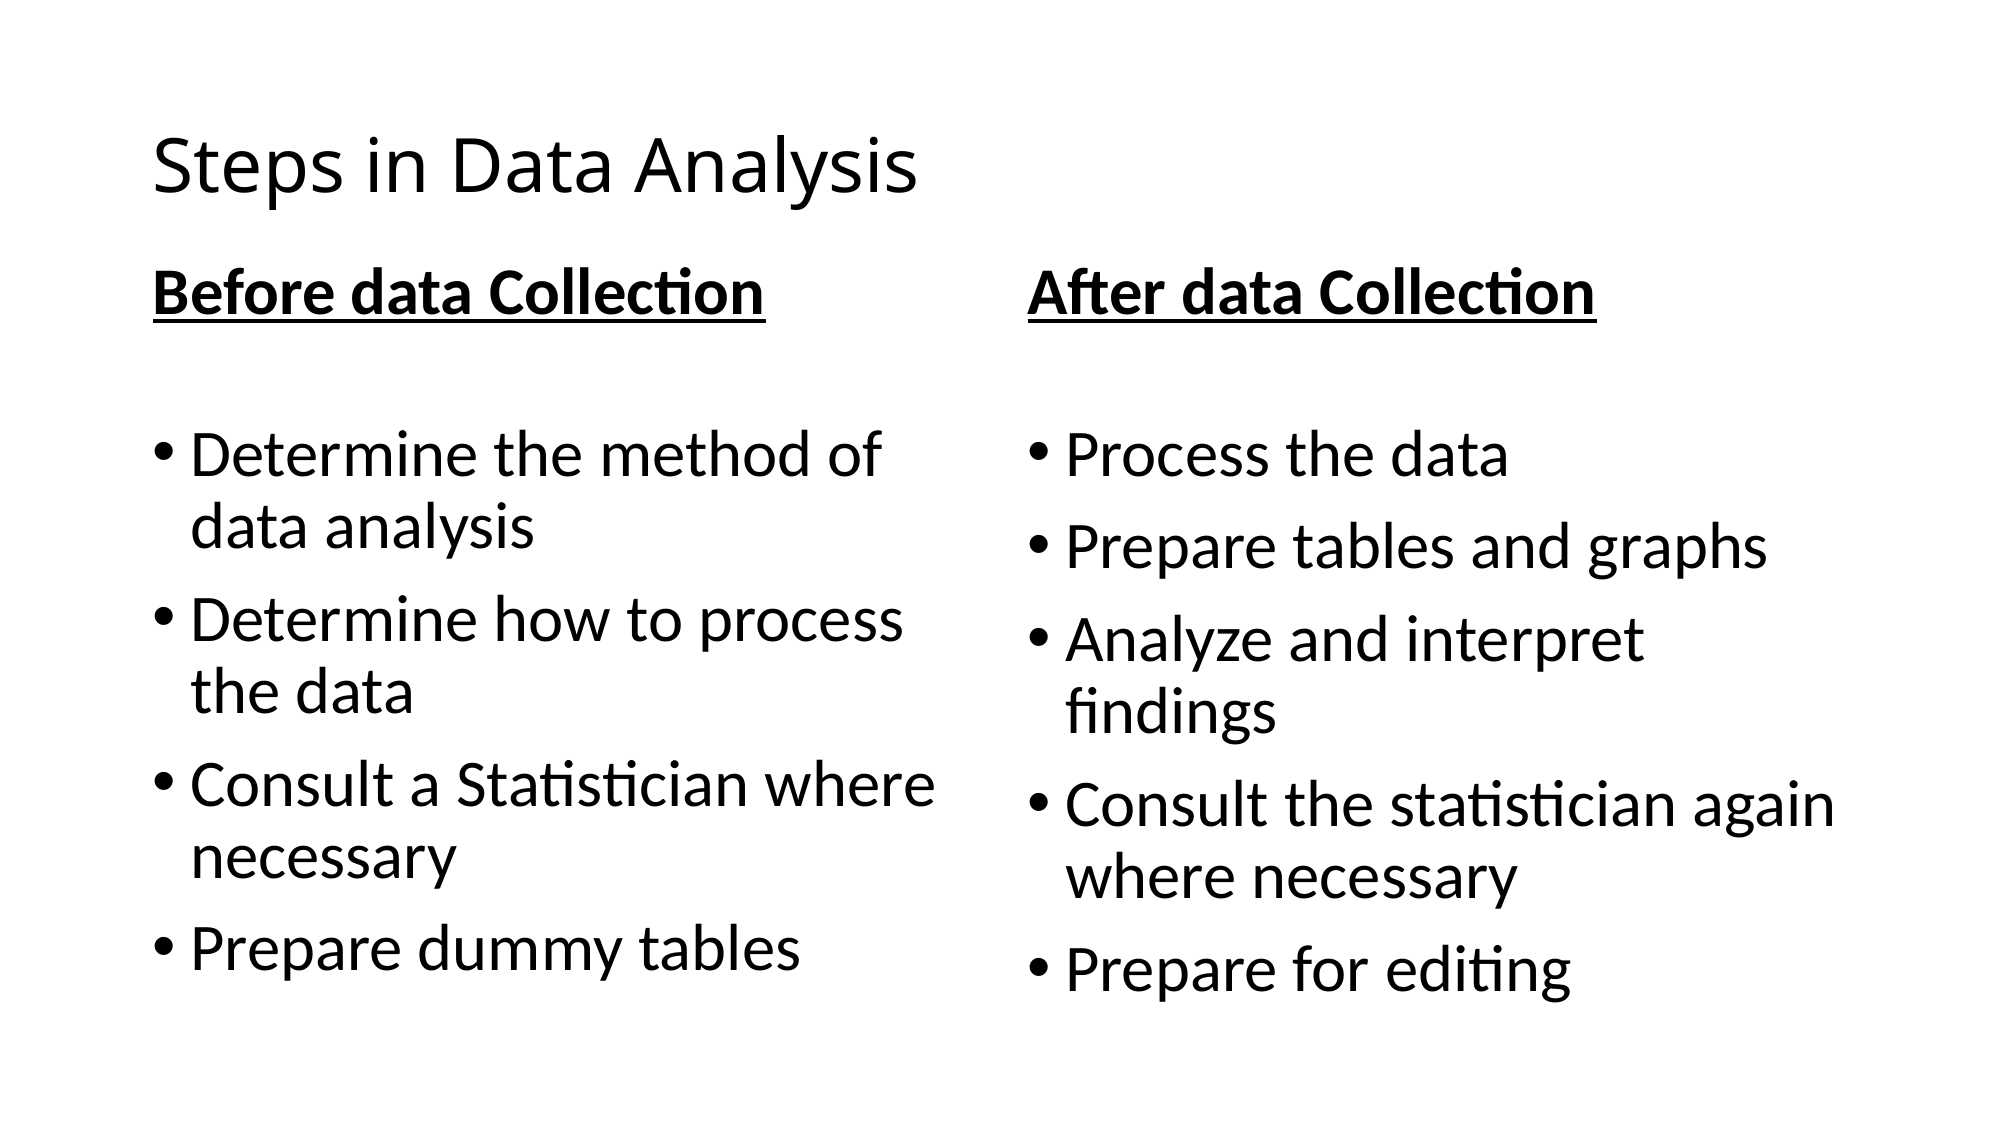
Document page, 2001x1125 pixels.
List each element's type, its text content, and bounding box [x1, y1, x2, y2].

list Process the data Prepare tables and graphs Analyze and interpret findings Consult the statistician again where necessary Prepare for editing [1012, 410, 1863, 1016]
title Steps in Data Analysis [137, 59, 1863, 278]
list After data Collection [1012, 275, 1863, 410]
list Before data Collection [137, 275, 984, 410]
list Determine the method of data analysis Determine how to process the data Consult a Statistician where necessary Prepare dummy tables [137, 410, 984, 1016]
